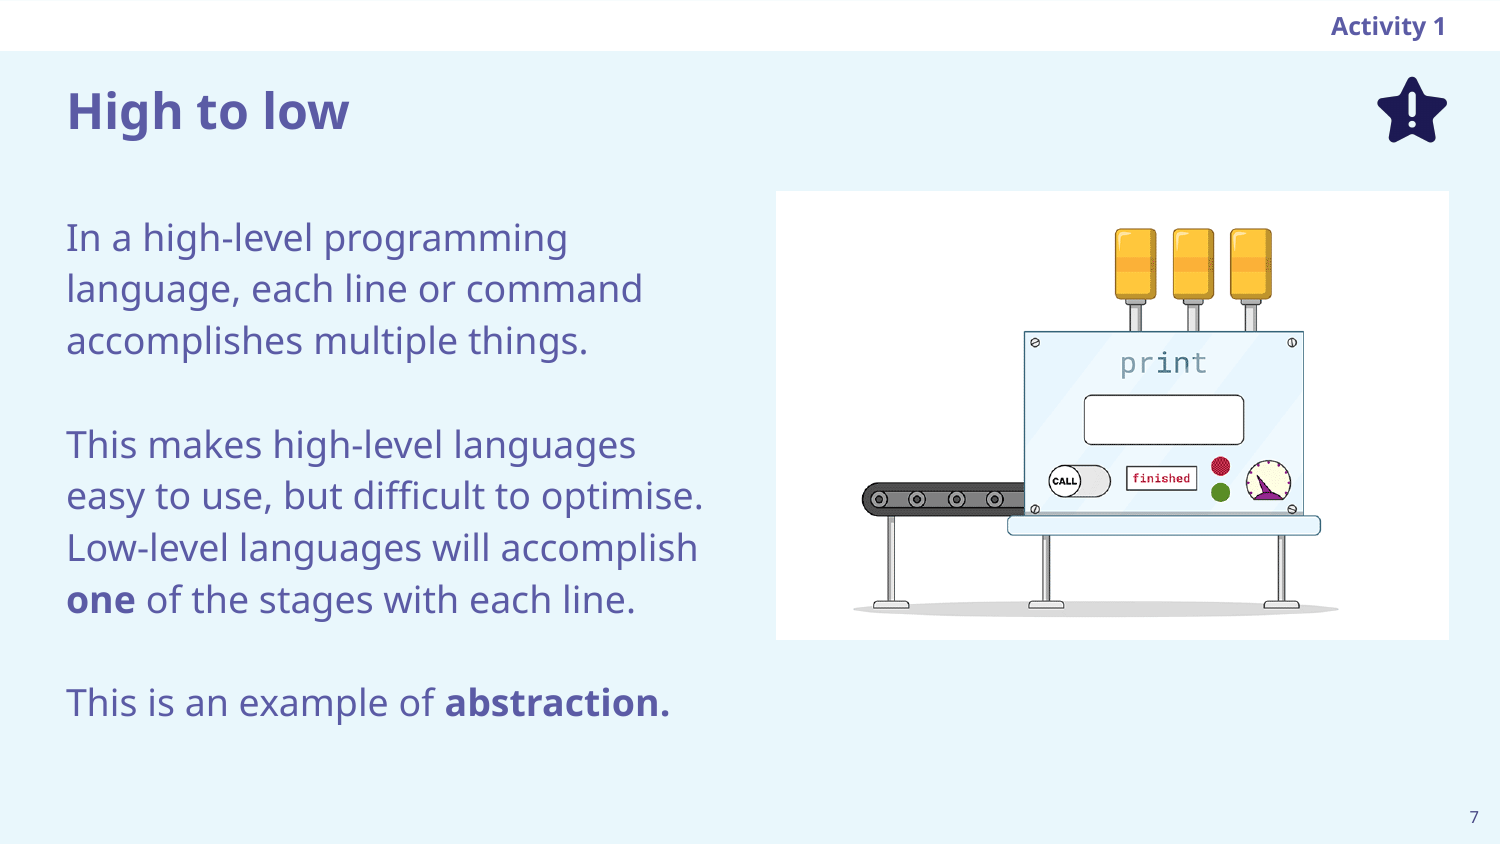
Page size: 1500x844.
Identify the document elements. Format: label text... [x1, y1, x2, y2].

slide_number ‹#› [1448, 792, 1500, 844]
title High to low [51, 52, 1449, 167]
subtitle Activity 1 [862, 0, 1448, 52]
picture [776, 191, 1450, 641]
picture [1376, 74, 1448, 146]
list In a high-level programming language, each line or command accomplishes multiple things. This makes high-level languages easy to use, but difficult to optimise. Low-level languages will accomplish one of the stages with each line. This is an example of abstraction. [51, 191, 723, 793]
